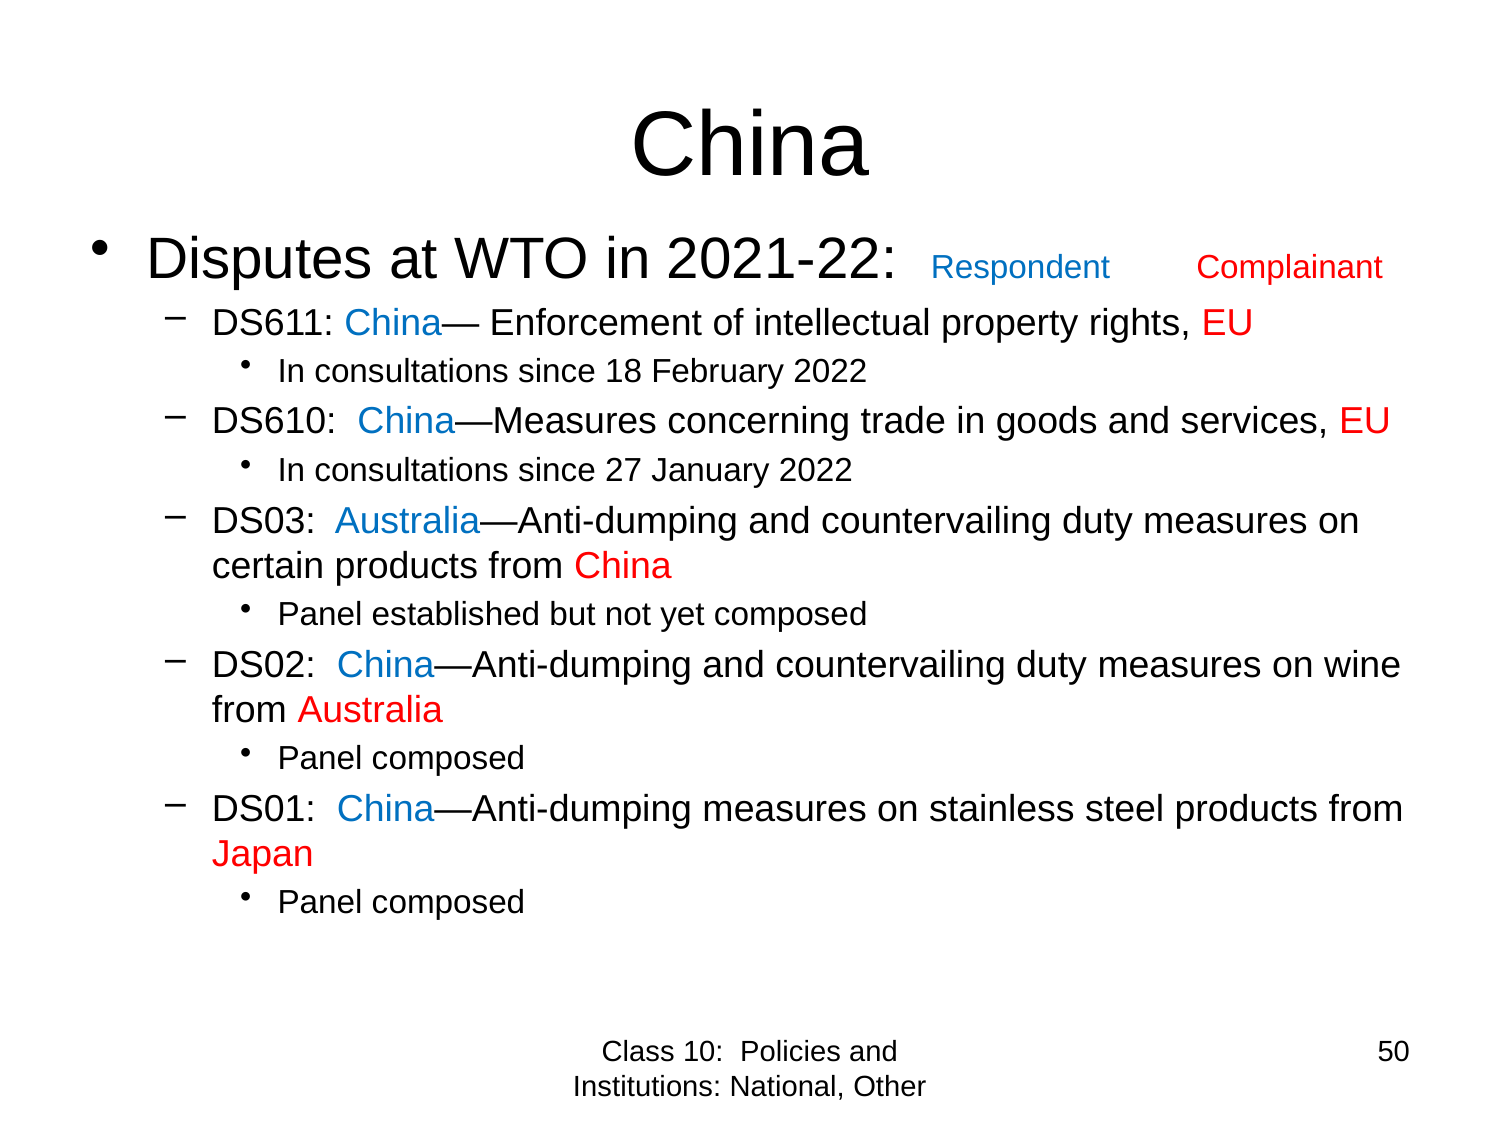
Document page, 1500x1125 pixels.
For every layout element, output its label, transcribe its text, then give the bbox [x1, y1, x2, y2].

list Disputes at WTO in 2021-22: Respondent Complainant DS611: China— Enforcement of intellectual property rights, EU In consultations since 18 February 2022 DS610: China—Measures concerning trade in goods and services, EU In consultations since 27 January 2022 DS03: Australia—Anti-dumping and countervailing duty measures on certain products from China Panel established but not yet composed DS02: China—Anti-dumping and countervailing duty measures on wine from Australia Panel composed DS01: China—Anti-dumping measures on stainless steel products from Japan Panel composed [74, 212, 1426, 956]
slide_number 50 [1074, 1024, 1426, 1103]
footer Class 10: Policies and Institutions: National, Other [512, 1024, 988, 1103]
title China [74, 44, 1426, 212]
